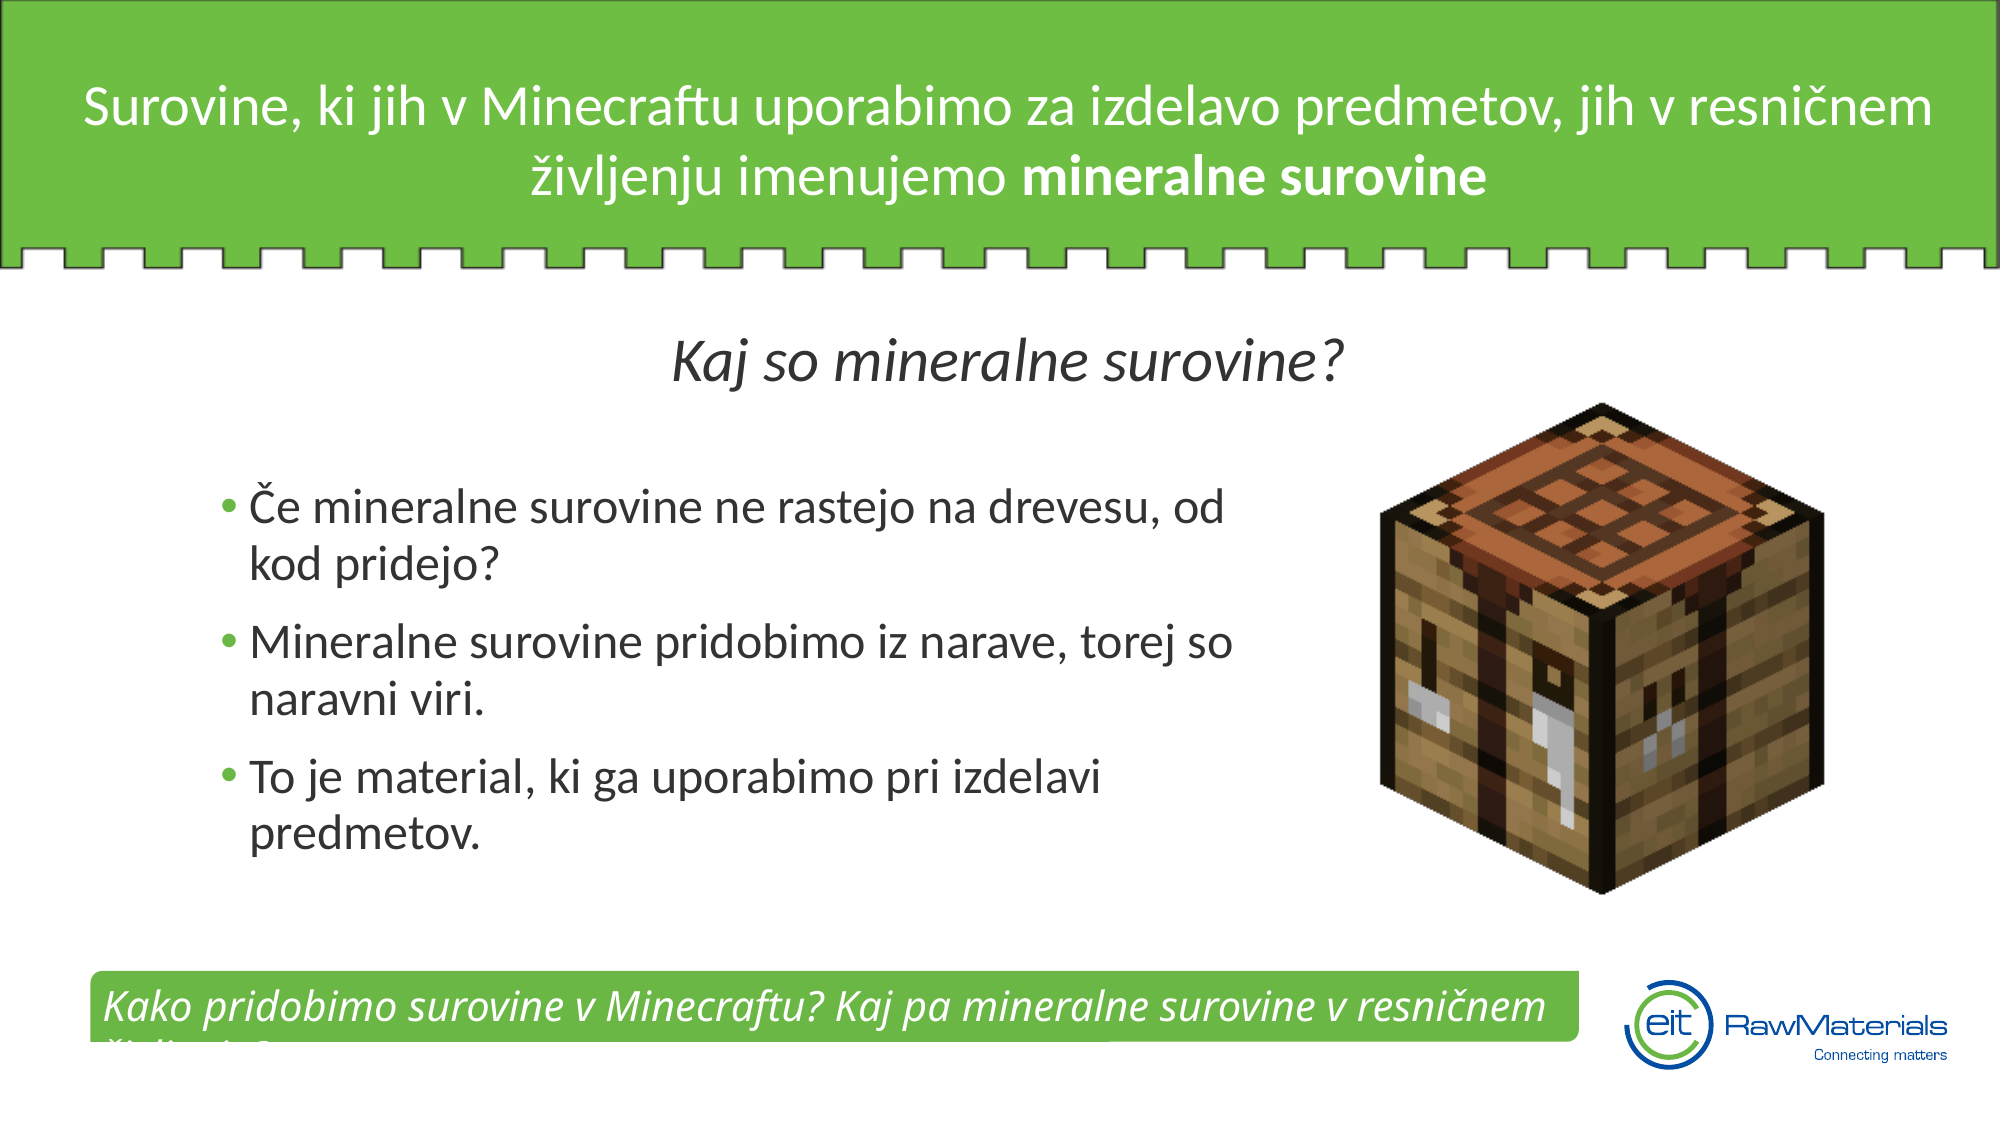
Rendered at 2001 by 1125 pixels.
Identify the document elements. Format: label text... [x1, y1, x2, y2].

list Če mineralne surovine ne rastejo na drevesu, od kod pridejo? Mineralne surovine pridobimo iz narave, torej so naravni viri. To je material, ki ga uporabimo pri izdelavi predmetov. [220, 470, 1308, 1000]
picture [1354, 400, 1851, 898]
text_box [1329, 989, 1616, 1096]
text_box Kako pridobimo surovine v Minecraftu? Kaj pa mineralne surovine v resničnem življenju? [102, 972, 1579, 1058]
text_box [88, 968, 220, 1044]
text_box [1308, 968, 1581, 1037]
picture [0, 0, 2000, 270]
text_box Kaj so mineralne surovine? [454, 311, 1579, 383]
